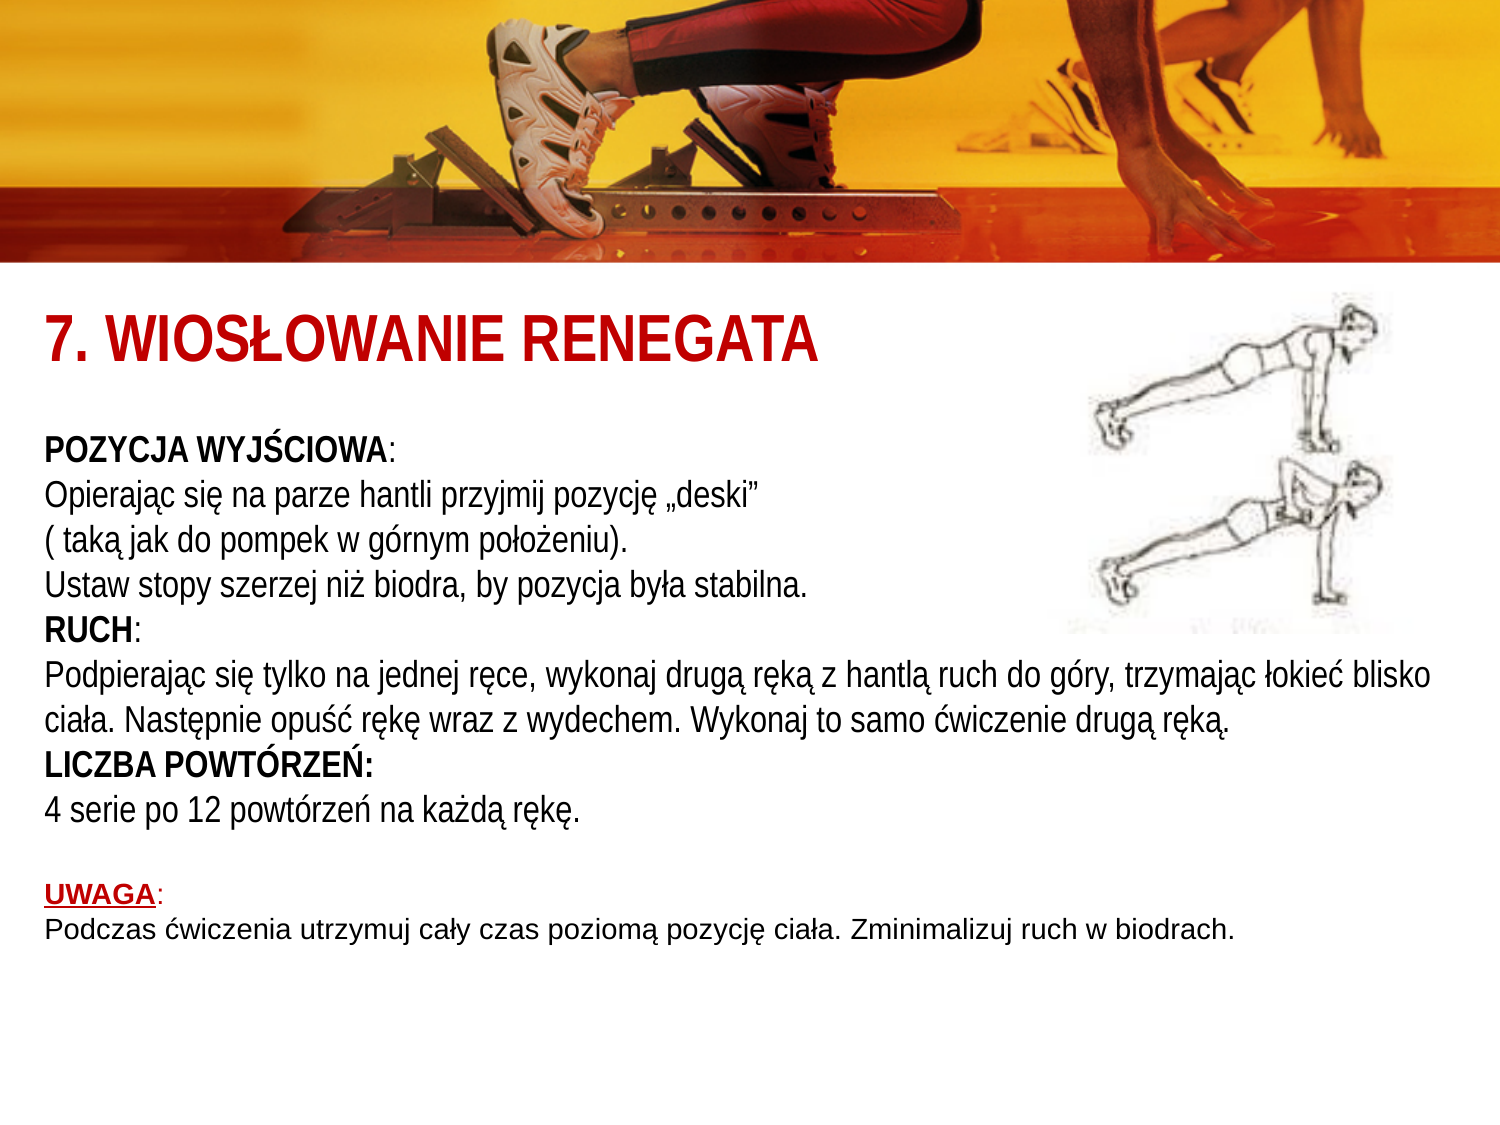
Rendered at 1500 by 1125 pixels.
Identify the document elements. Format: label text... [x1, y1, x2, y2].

list 7. WIOSŁOWANIE RENEGATA POZYCJA WYJŚCIOWA: Opierając się na parze hantli przyjmij pozycję „deski” ( taką jak do pompek w górnym położeniu). Ustaw stopy szerzej niż biodra, by pozycja była stabilna. RUCH: Podpierając się tylko na jednej ręce, wykonaj drugą ręką z hantlą ruch do góry, trzymając łokieć blisko ciała. Następnie opuść rękę wraz z wydechem. Wykonaj to samo ćwiczenie drugą ręką. LICZBA POWTÓRZEŃ: 4 serie po 12 powtórzeń na każdą rękę. UWAGA: Podczas ćwiczenia utrzymuj cały czas poziomą pozycję ciała. Zminimalizuj ruch w biodrach. [29, 302, 1447, 1106]
picture [0, 0, 1500, 1125]
